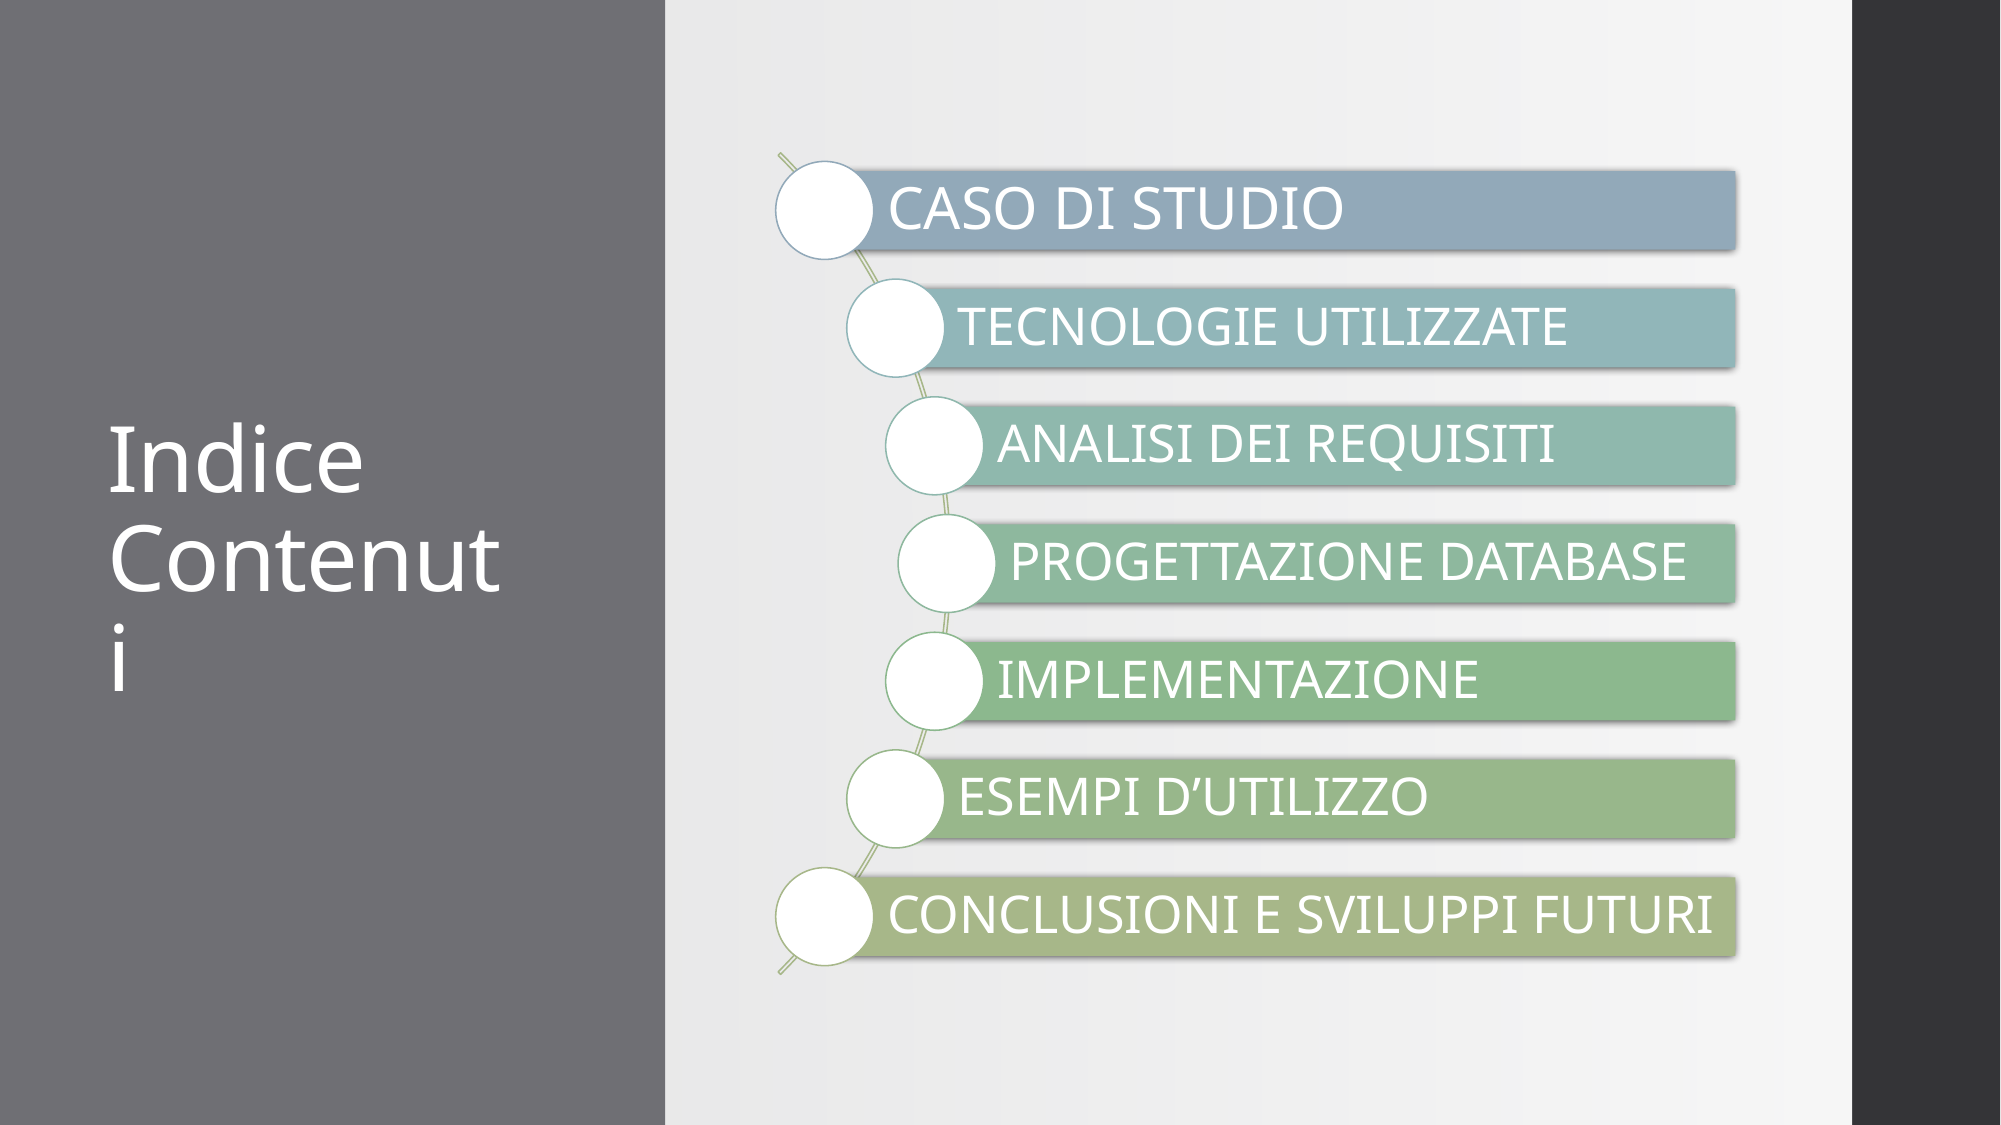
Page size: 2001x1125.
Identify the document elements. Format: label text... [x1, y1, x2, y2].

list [763, 131, 1748, 996]
title Indice Contenuti [92, 137, 539, 988]
text_box [1851, 0, 2000, 1125]
text_box [0, 0, 666, 1125]
